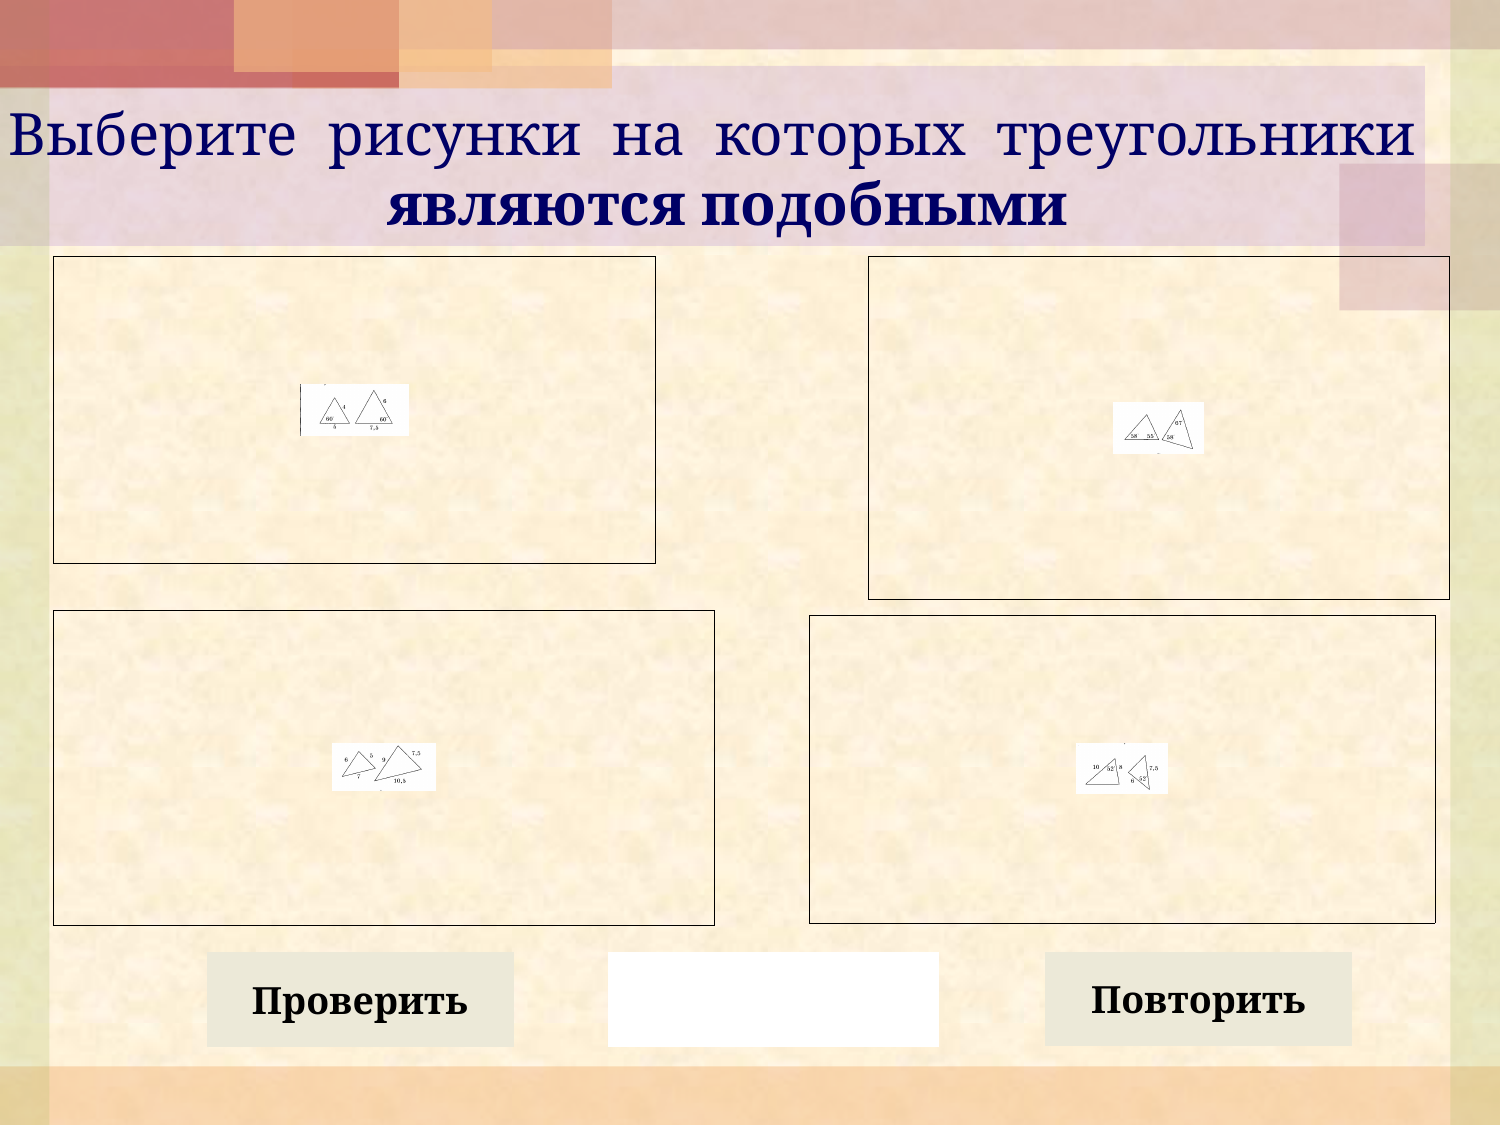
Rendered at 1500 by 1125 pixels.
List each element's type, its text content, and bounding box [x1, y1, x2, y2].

text_box Выберите рисунки на которых треугольники являются подобными [0, 89, 1447, 245]
picture [50, 246, 1450, 1066]
picture [869, 257, 1449, 599]
picture [612, 50, 1450, 163]
